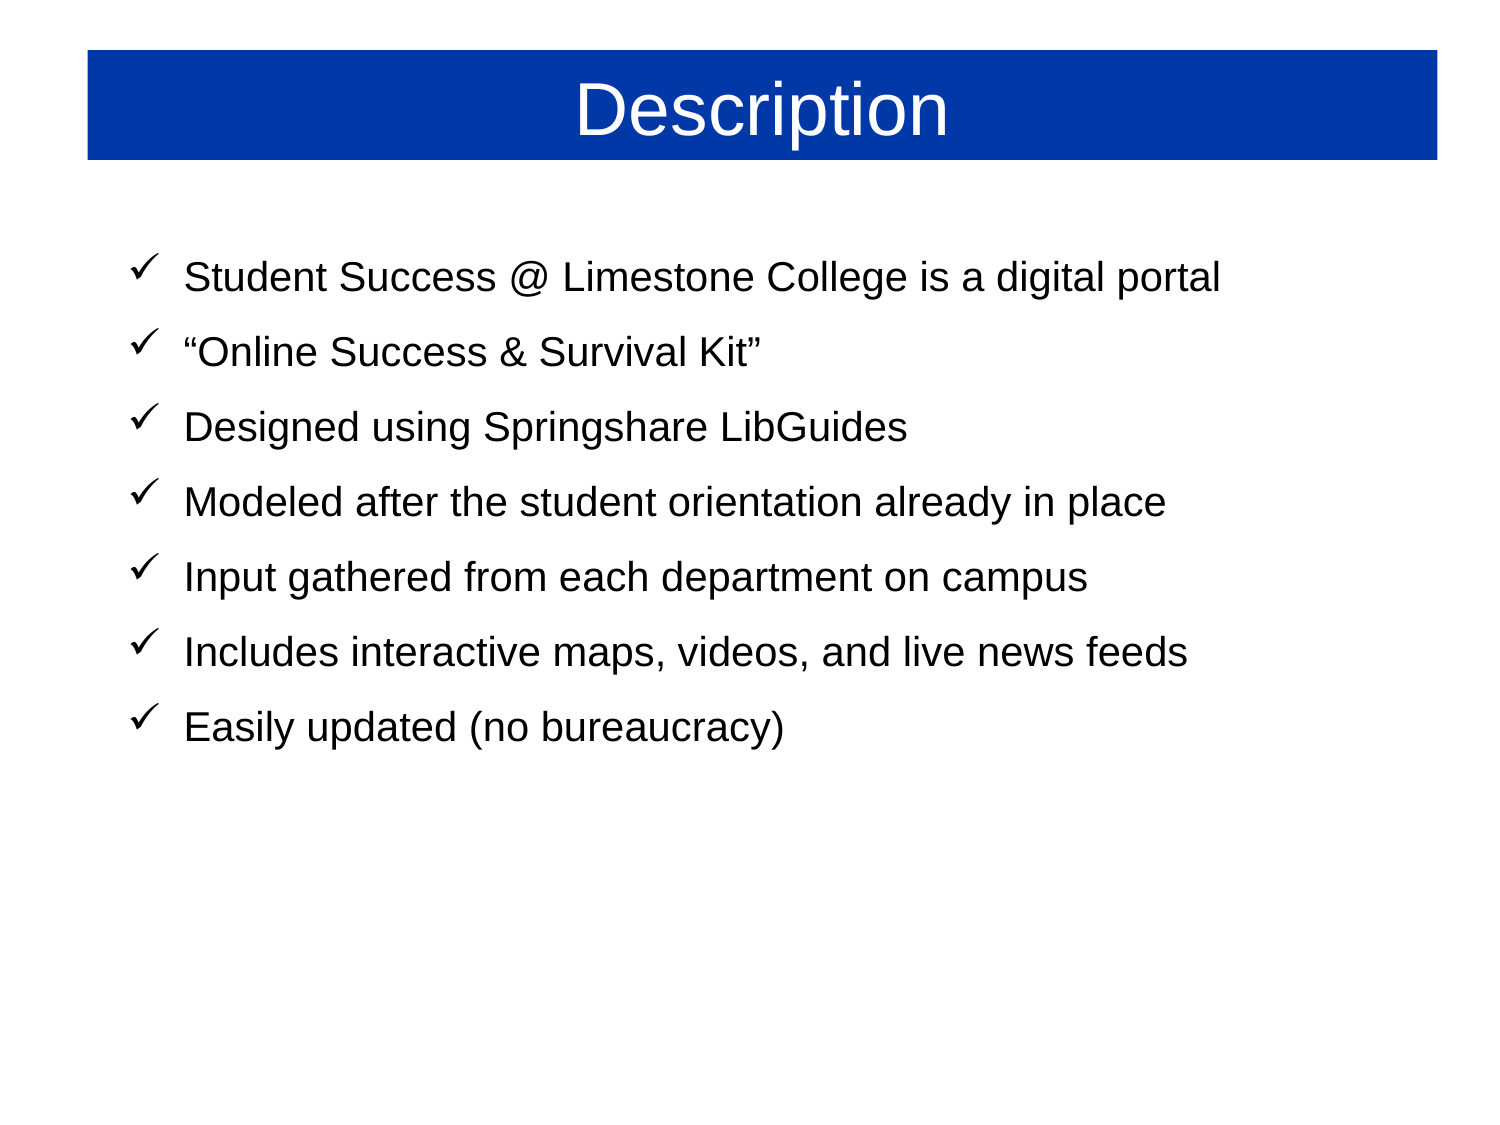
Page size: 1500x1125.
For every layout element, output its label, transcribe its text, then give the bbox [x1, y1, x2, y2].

title Description [87, 50, 1438, 160]
text_box Student Success @ Limestone College is a digital portal “Online Success & Survival Kit” Designed using Springshare LibGuides Modeled after the student orientation already in place Input gathered from each department on campus Includes interactive maps, videos, and live news feeds Easily updated (no bureaucracy) [112, 217, 1413, 758]
